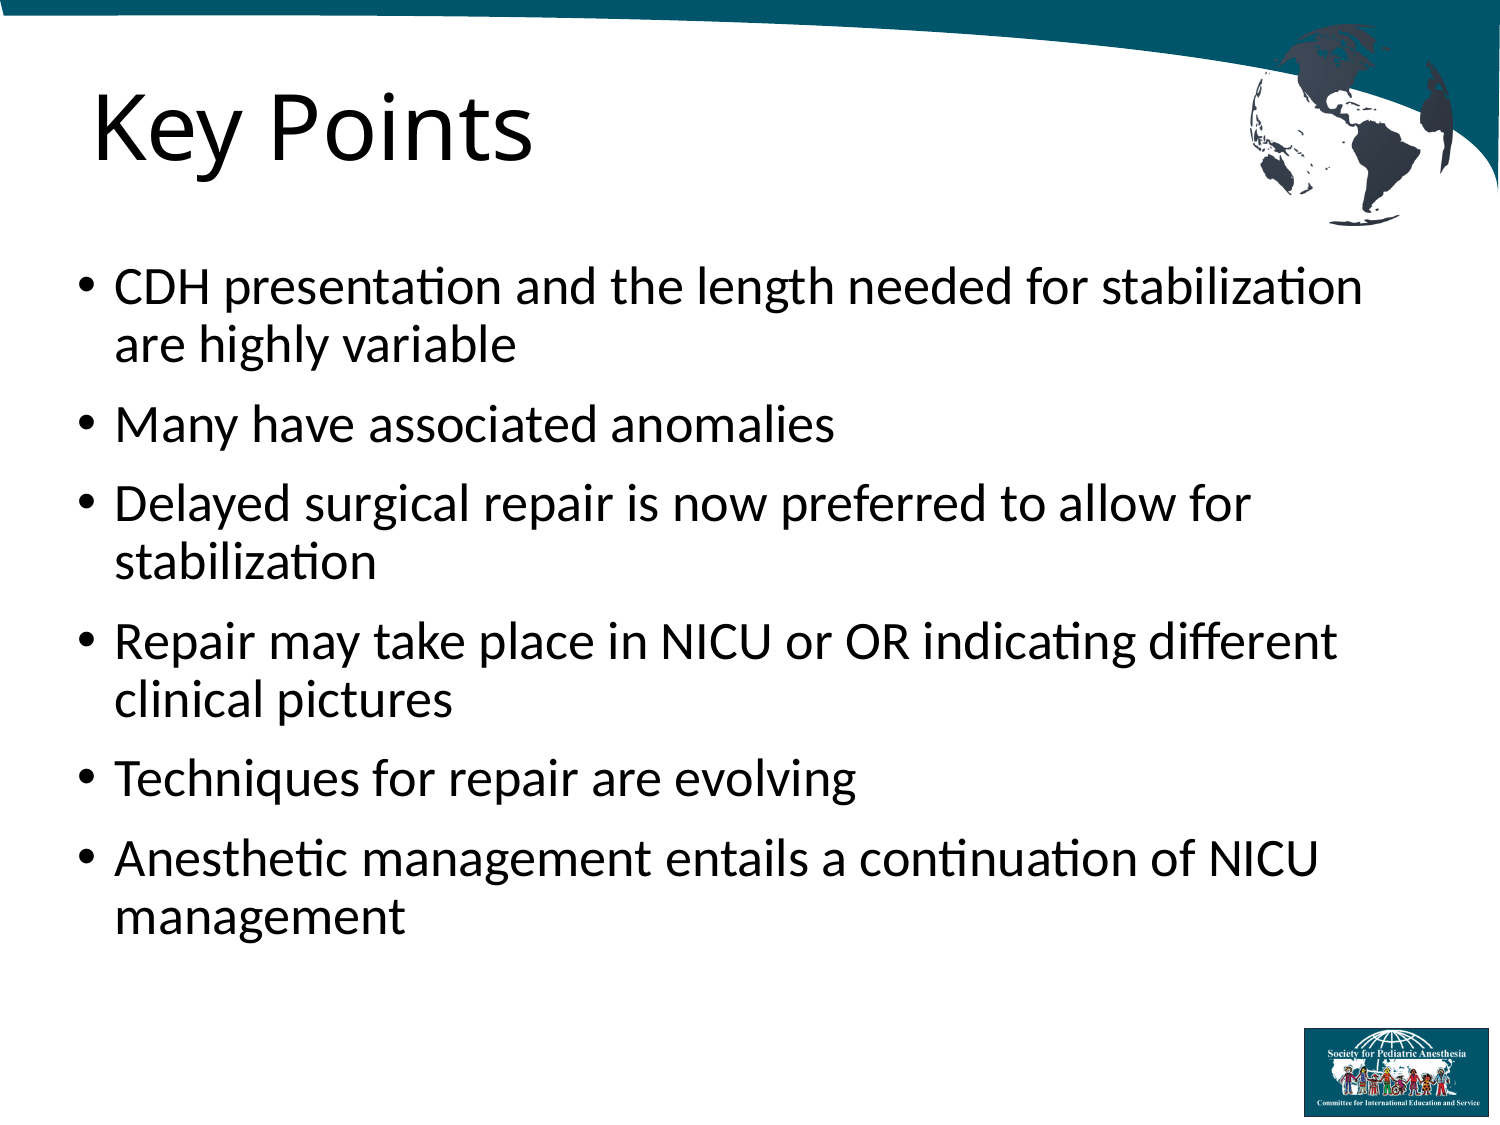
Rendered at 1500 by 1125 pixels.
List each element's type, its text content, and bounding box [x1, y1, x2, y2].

title Key Points [75, 37, 1425, 225]
picture [1367, 1029, 1408, 1042]
picture [1426, 1101, 1440, 1105]
list CDH presentation and the length needed for stabilization are highly variable Many have associated anomalies Delayed surgical repair is now preferred to allow for stabilization Repair may take place in NICU or OR indicating different clinical pictures Techniques for repair are evolving Anesthetic management entails a continuation of NICU management [62, 249, 1413, 1025]
picture [1343, 1051, 1353, 1056]
picture [1332, 1050, 1456, 1096]
picture [1403, 1051, 1411, 1056]
picture [1445, 1051, 1465, 1063]
picture [1444, 1101, 1454, 1105]
